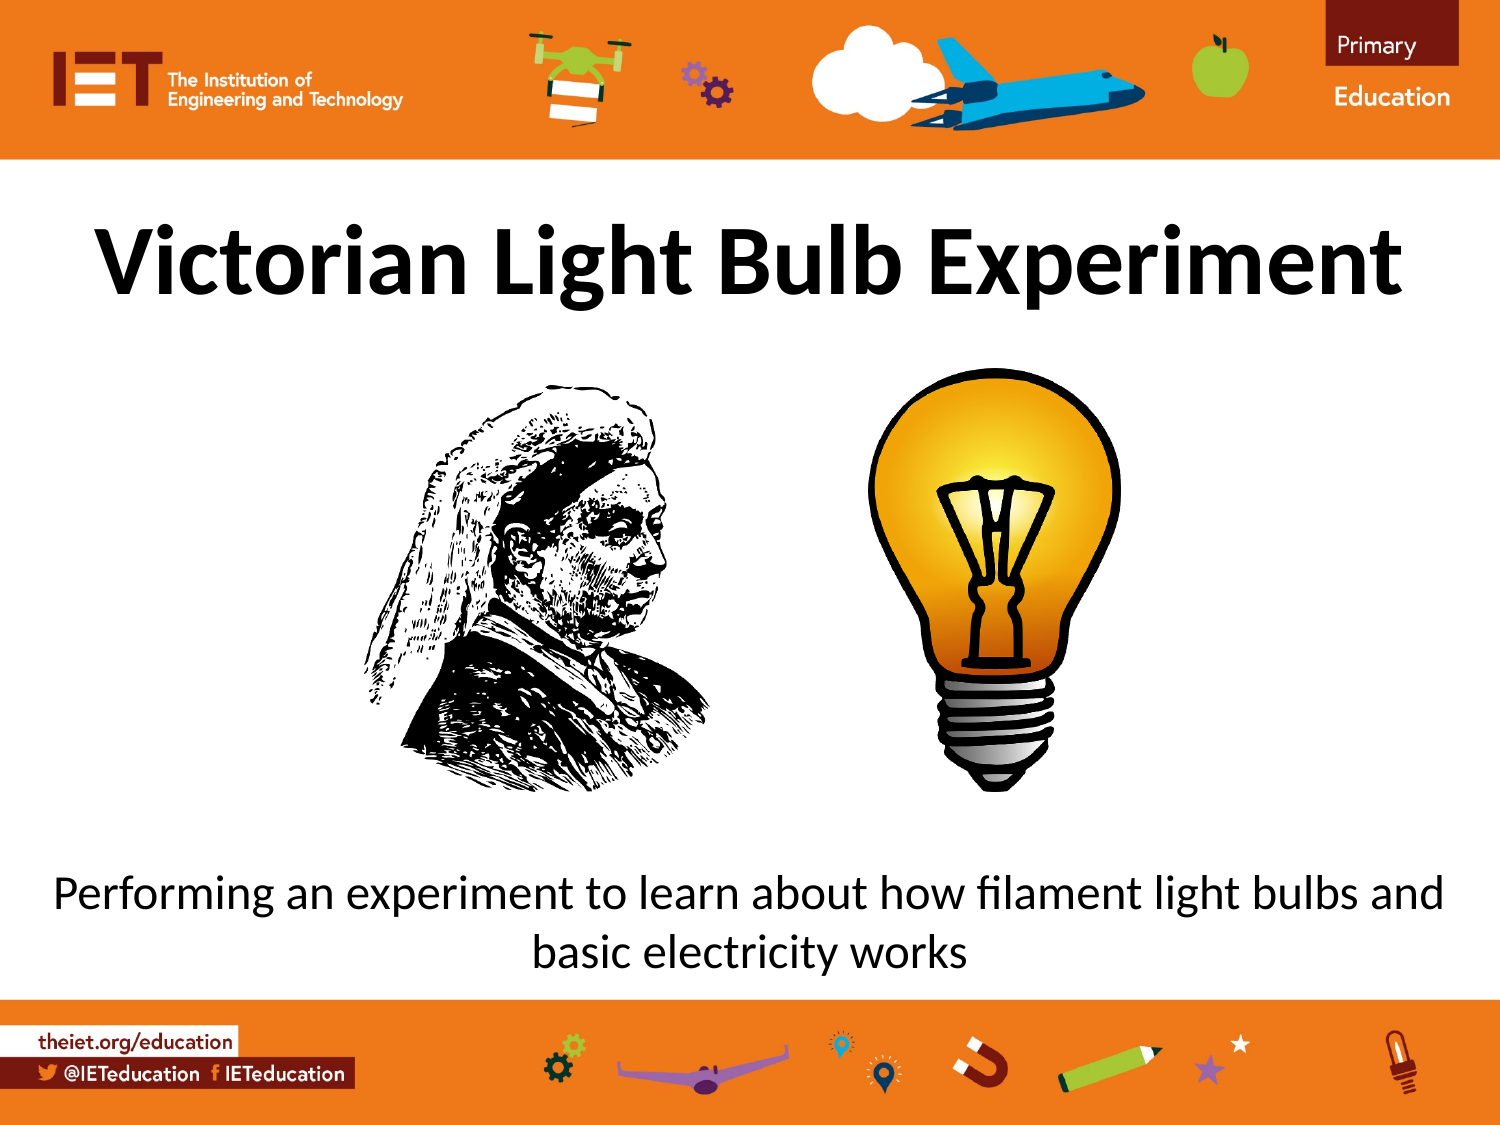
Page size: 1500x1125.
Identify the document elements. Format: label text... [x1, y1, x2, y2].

picture [0, 986, 1500, 1125]
picture [0, 0, 1500, 187]
text_box Victorian Light Bulb Experiment [0, 187, 1500, 322]
picture [0, 322, 1500, 853]
text_box Performing an experiment to learn about how filament light bulbs and basic electricity works [0, 853, 1500, 986]
